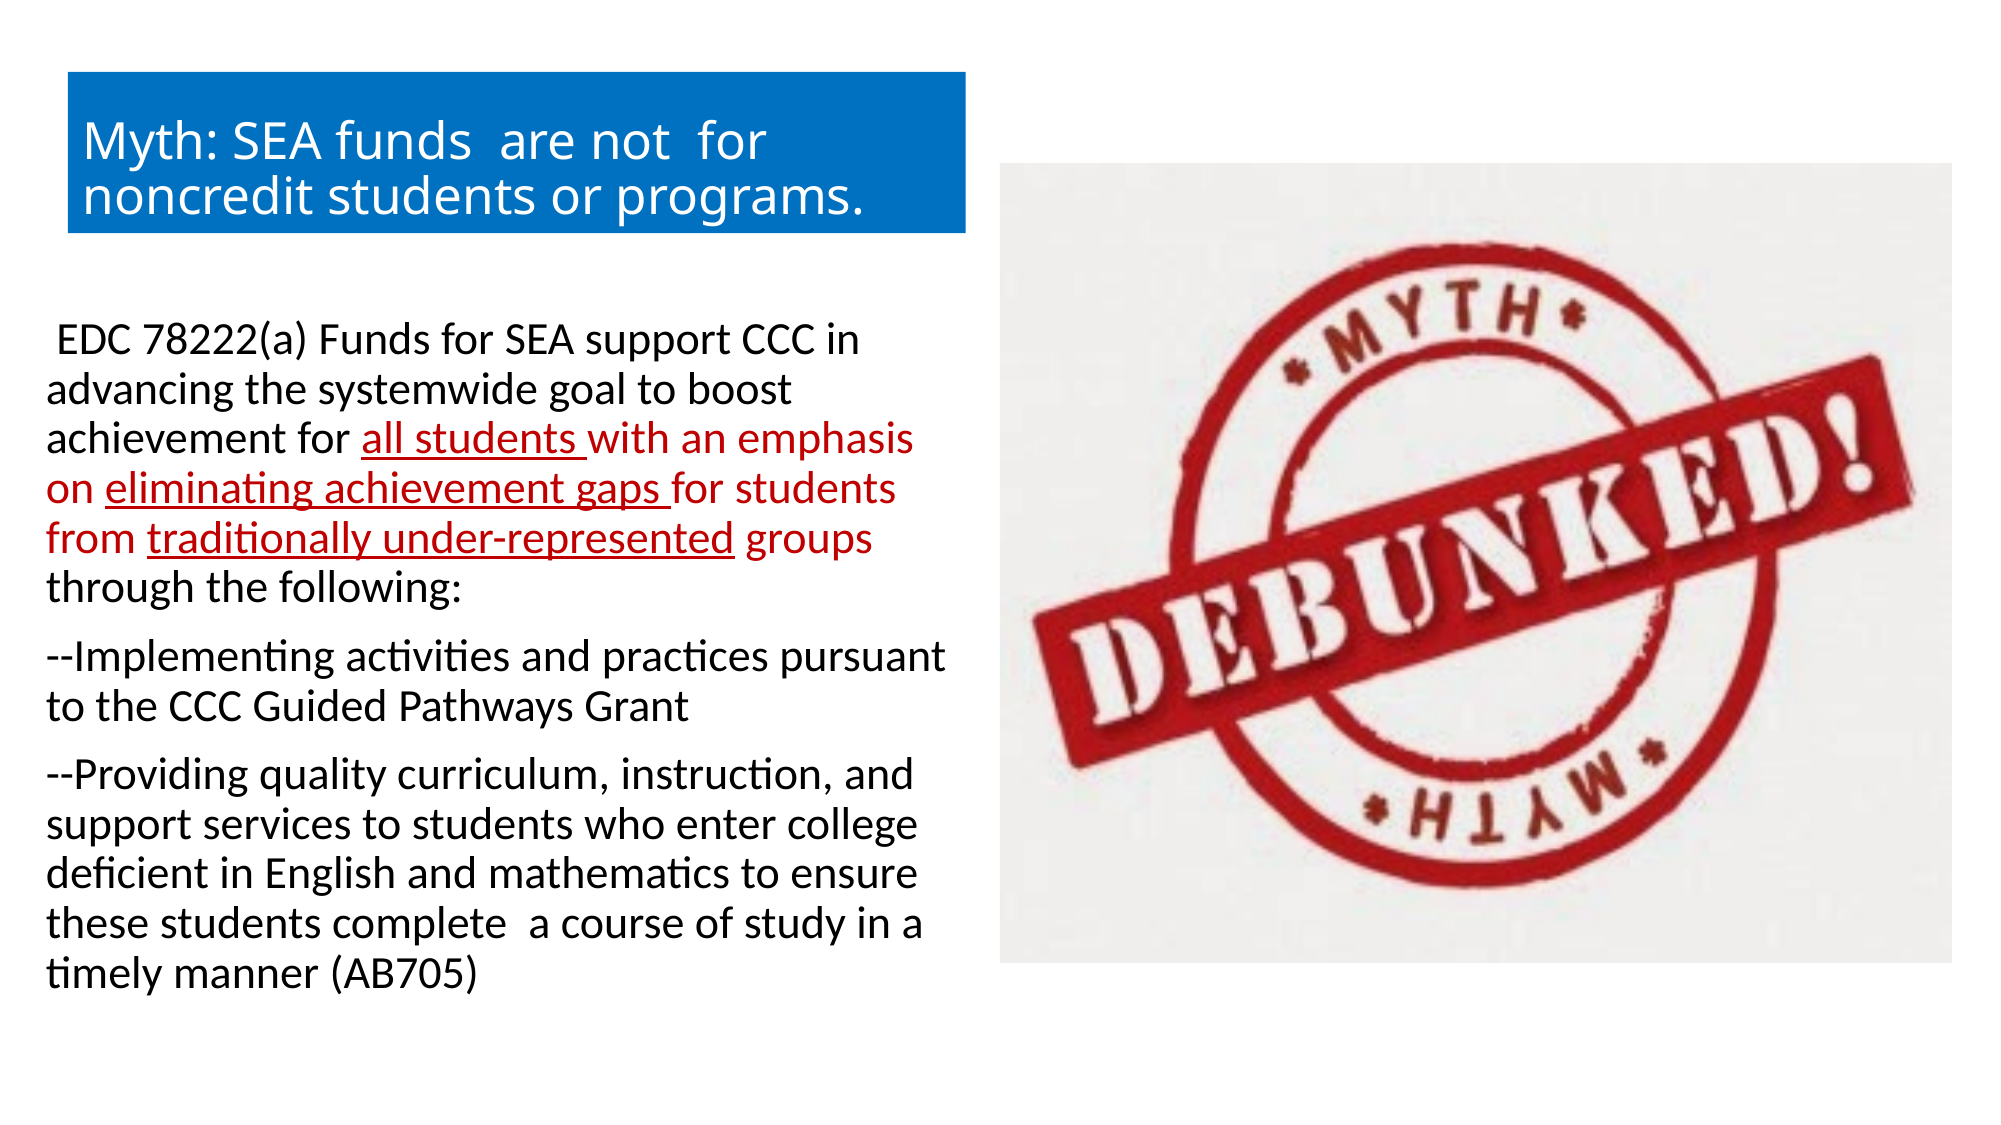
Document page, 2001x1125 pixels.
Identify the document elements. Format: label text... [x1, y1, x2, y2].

picture [999, 163, 1952, 963]
list EDC 78222(a) Funds for SEA support CCC in advancing the systemwide goal to boost achievement for all students with an emphasis on eliminating achievement gaps for students from traditionally under-represented groups through the following: --Implementing activities and practices pursuant to the CCC Guided Pathways Grant --Providing quality curriculum, instruction, and support services to students who enter college deficient in English and mathematics to ensure these students complete a course of study in a timely manner (AB705) [30, 233, 966, 1009]
title Myth: SEA funds are not for noncredit students or programs. [67, 71, 966, 233]
